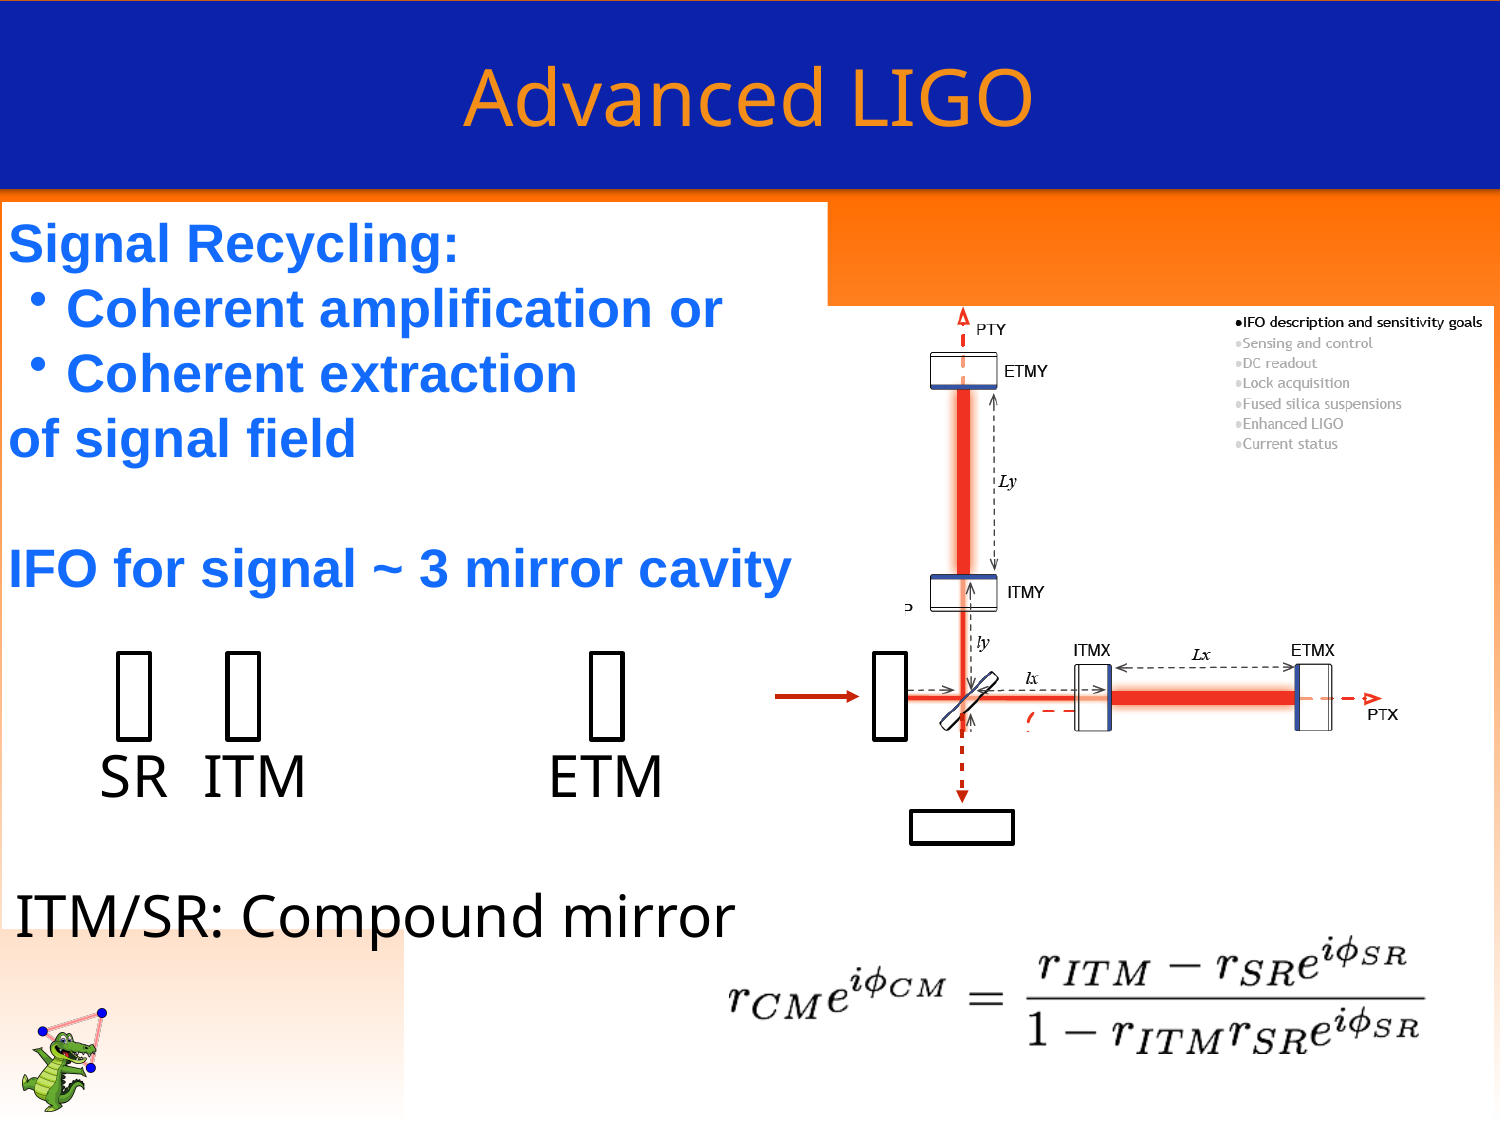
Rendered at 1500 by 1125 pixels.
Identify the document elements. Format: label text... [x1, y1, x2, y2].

picture [22, 1008, 107, 1112]
text_box Signal Recycling: Coherent amplification or Coherent extraction of signal field IFO for signal ~ 3 mirror cavity [2, 202, 828, 930]
text_box ITM [195, 730, 317, 818]
text_box ITM/SR: Compound mirror [6, 870, 402, 958]
text_box SR [91, 730, 177, 818]
picture [406, 306, 1494, 1119]
text_box [227, 653, 260, 730]
text_box Advanced LIGO [455, 39, 1045, 151]
text_box [118, 653, 151, 730]
